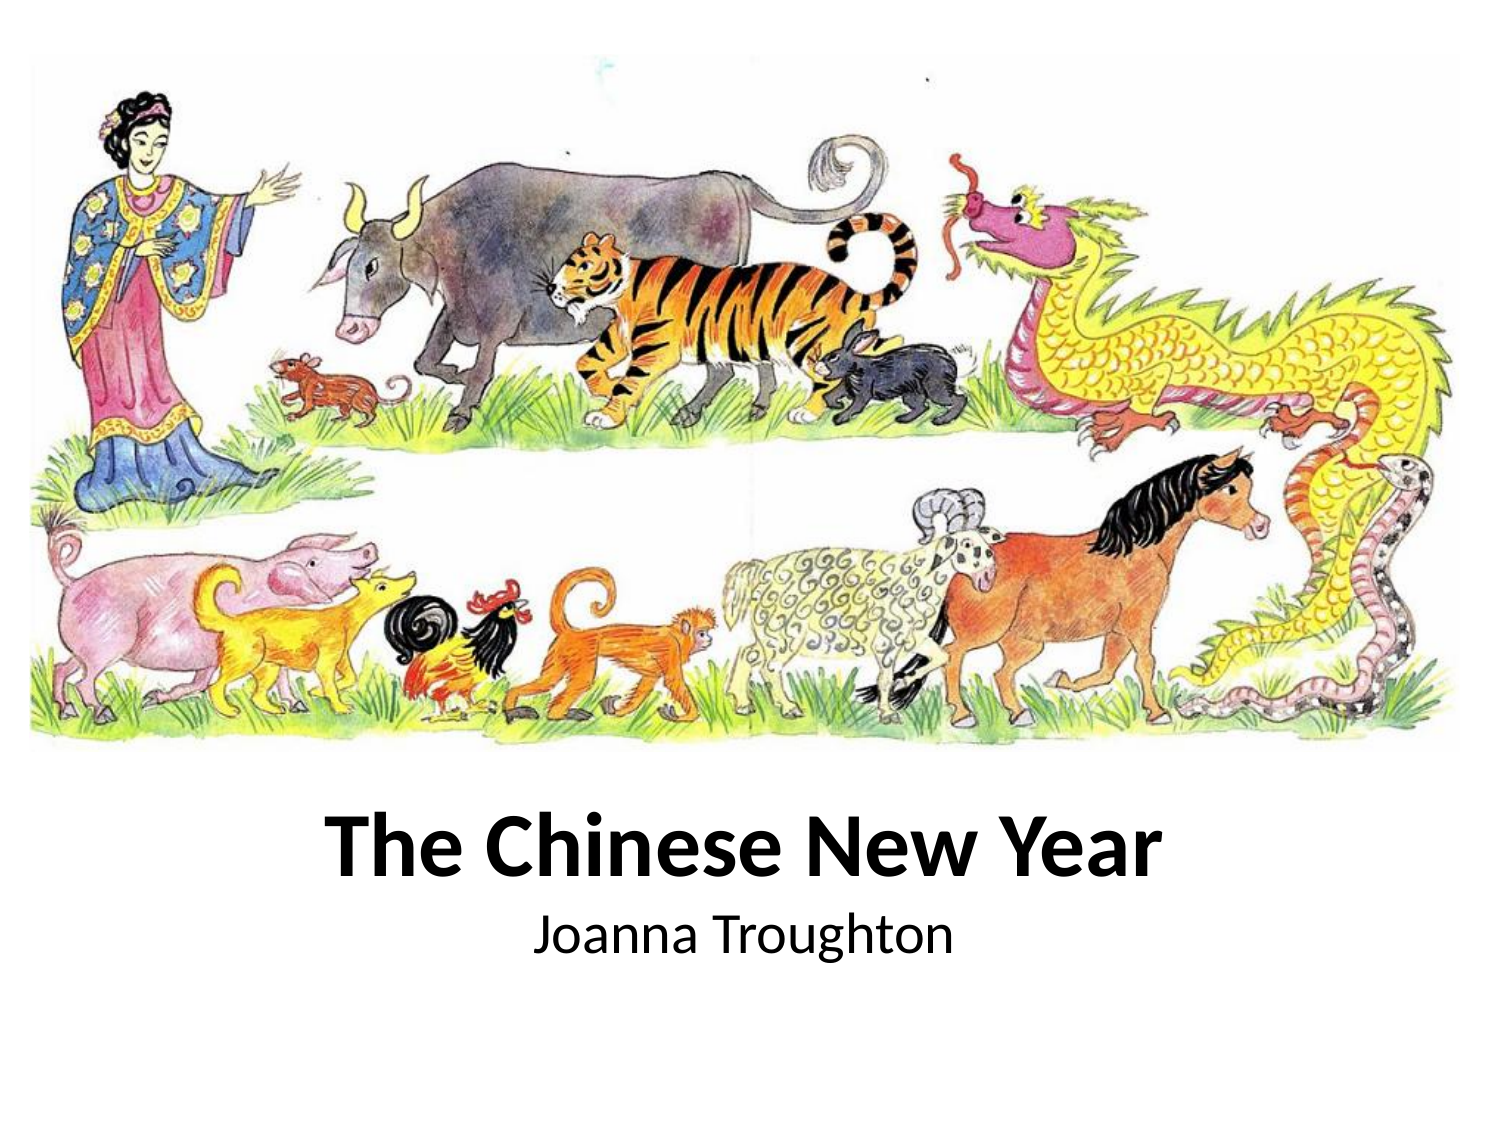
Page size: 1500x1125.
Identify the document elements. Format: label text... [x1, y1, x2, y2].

picture [29, 54, 1460, 752]
title The Chinese New Year Joanna Troughton [106, 761, 1382, 996]
